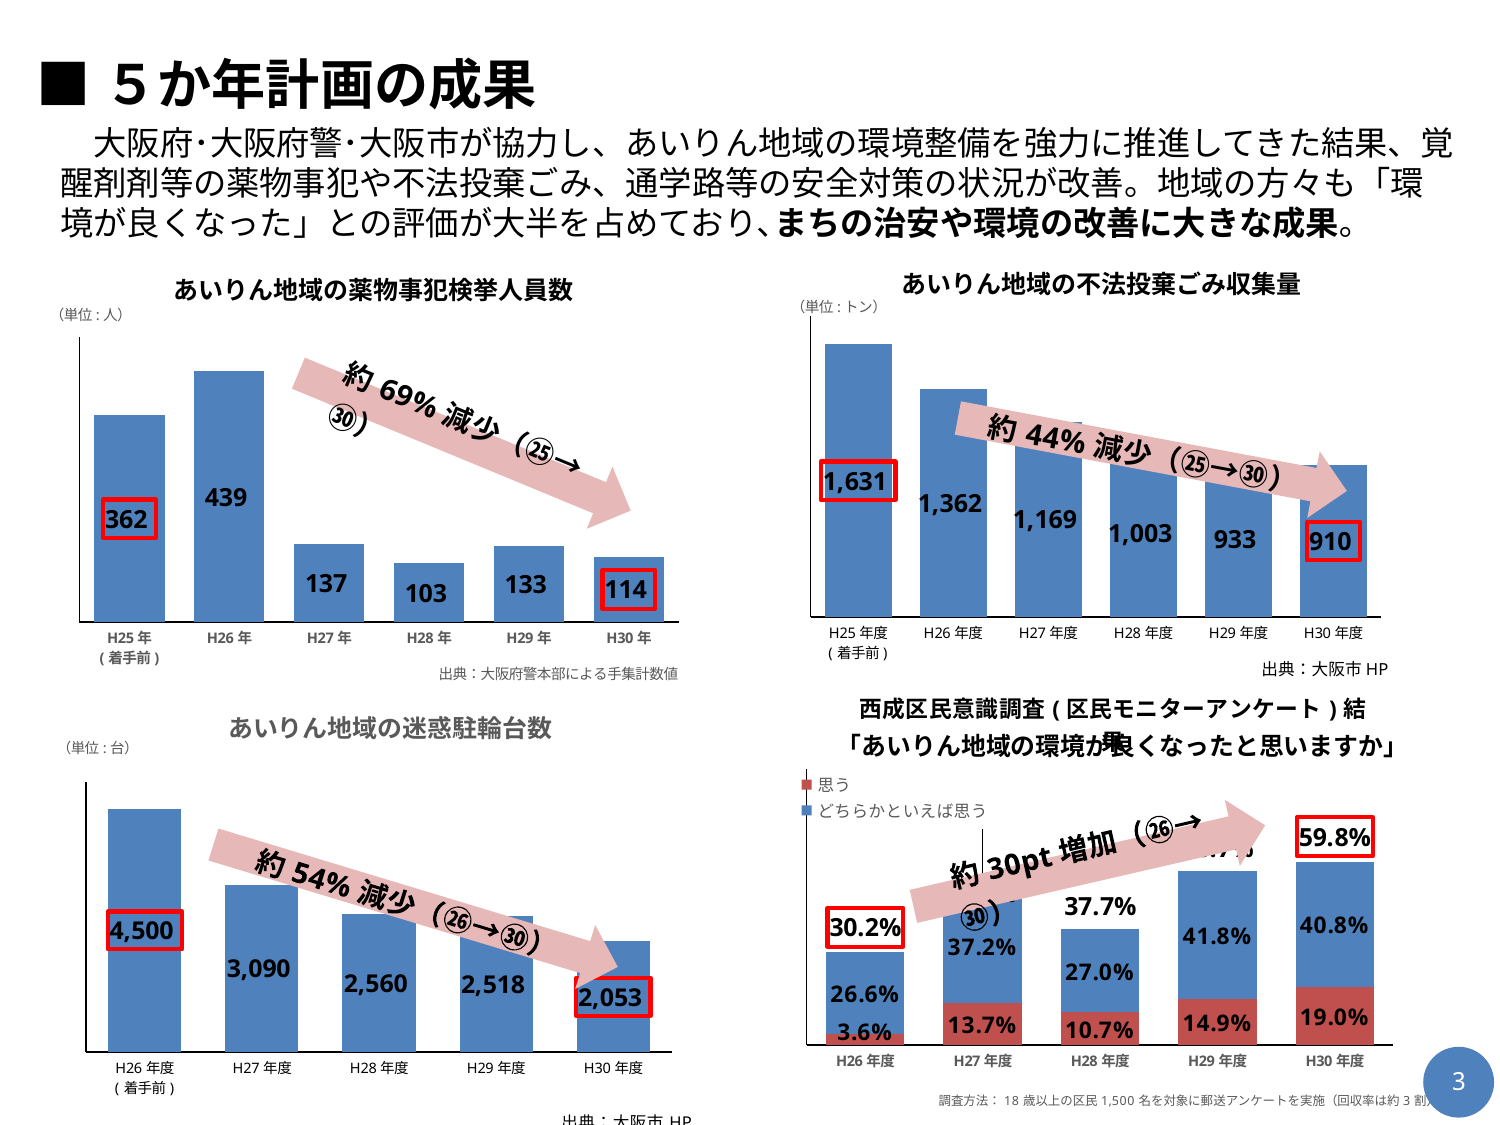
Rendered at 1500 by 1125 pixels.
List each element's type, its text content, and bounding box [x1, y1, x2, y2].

slide_number 2 [1446, 1046, 1495, 1118]
text_box 大阪府･大阪府警･大阪市が協力し、あいりん地域の環境整備を強力に推進してきた結果、覚醒剤剤等の薬物事犯や不法投棄ごみ、通学路等の安全対策の状況が改善。地域の方々も「環境が良くなった」との評価が大半を占めており､まちの治安や環境の改善に大きな成果｡ [44, 113, 1473, 245]
chart [45, 261, 696, 696]
chart [779, 256, 1442, 1122]
chart [45, 697, 696, 1125]
text_box ■５か年計画の成果 [21, 43, 1274, 123]
